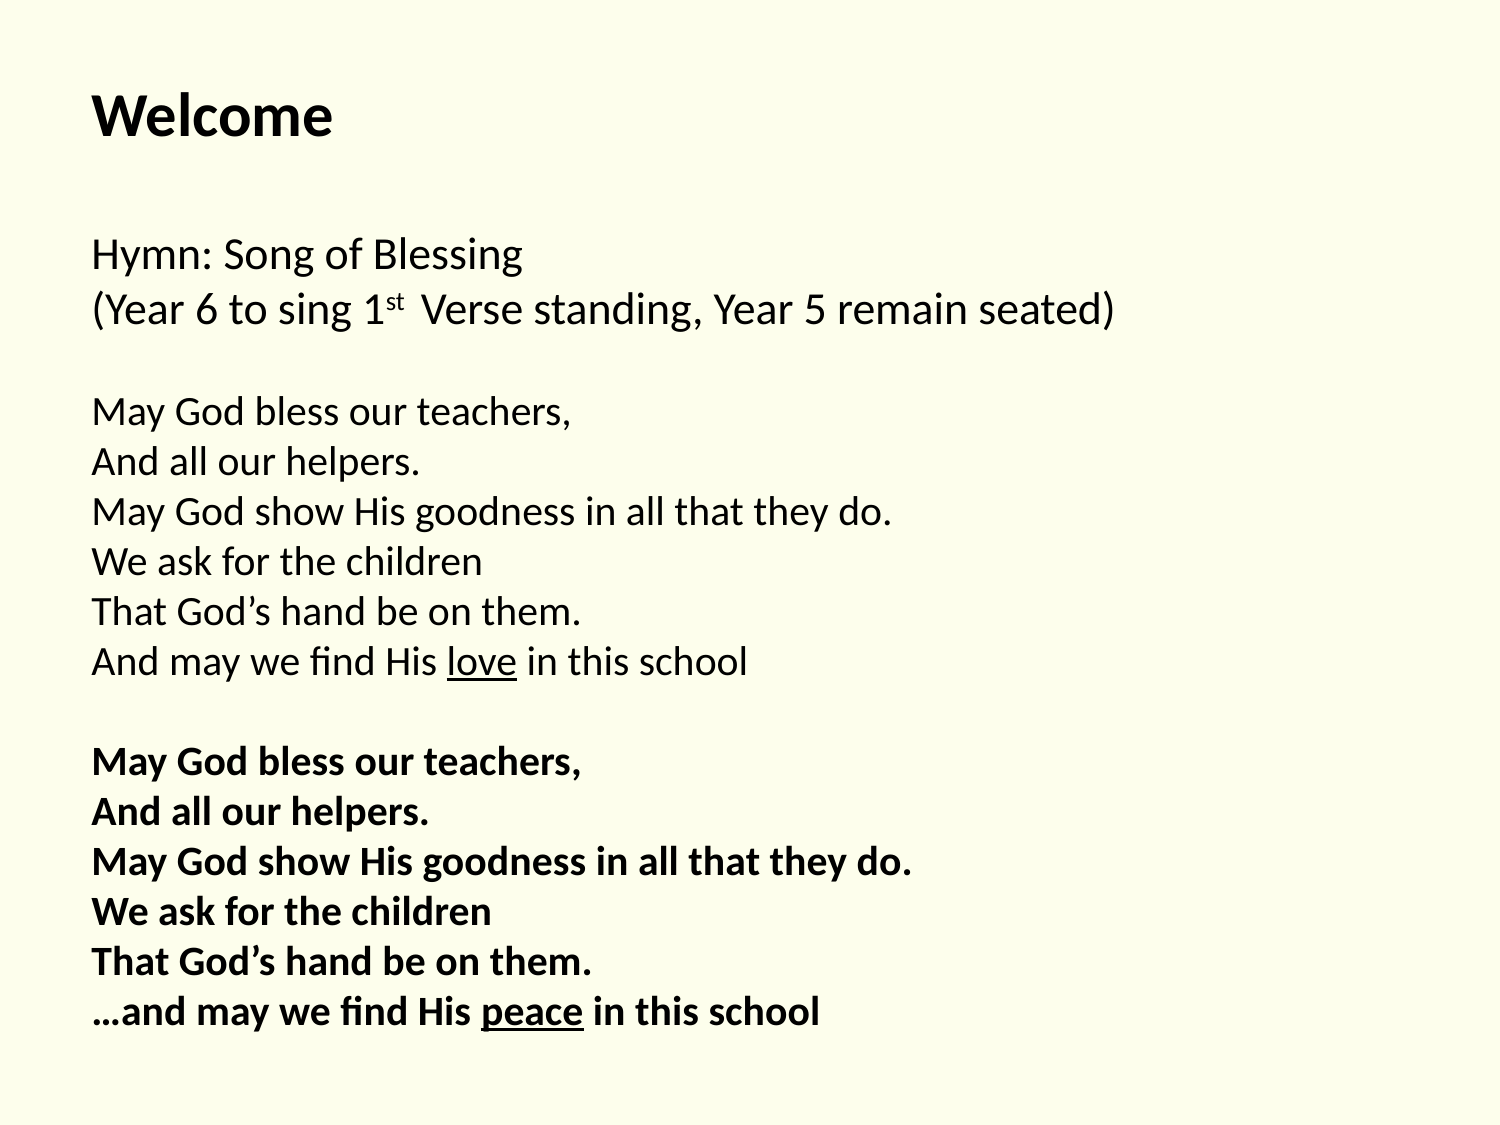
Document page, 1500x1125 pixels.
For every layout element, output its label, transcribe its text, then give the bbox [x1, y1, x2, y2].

text_box Welcome Hymn: Song of Blessing (Year 6 to sing 1st Verse standing, Year 5 remain seated) May God bless our teachers, And all our helpers. May God show His goodness in all that they do. We ask for the children That God’s hand be on them. And may we find His love in this school May God bless our teachers, And all our helpers. May God show His goodness in all that they do. We ask for the children That God’s hand be on them. …and may we find His peace in this school [76, 66, 1424, 1125]
